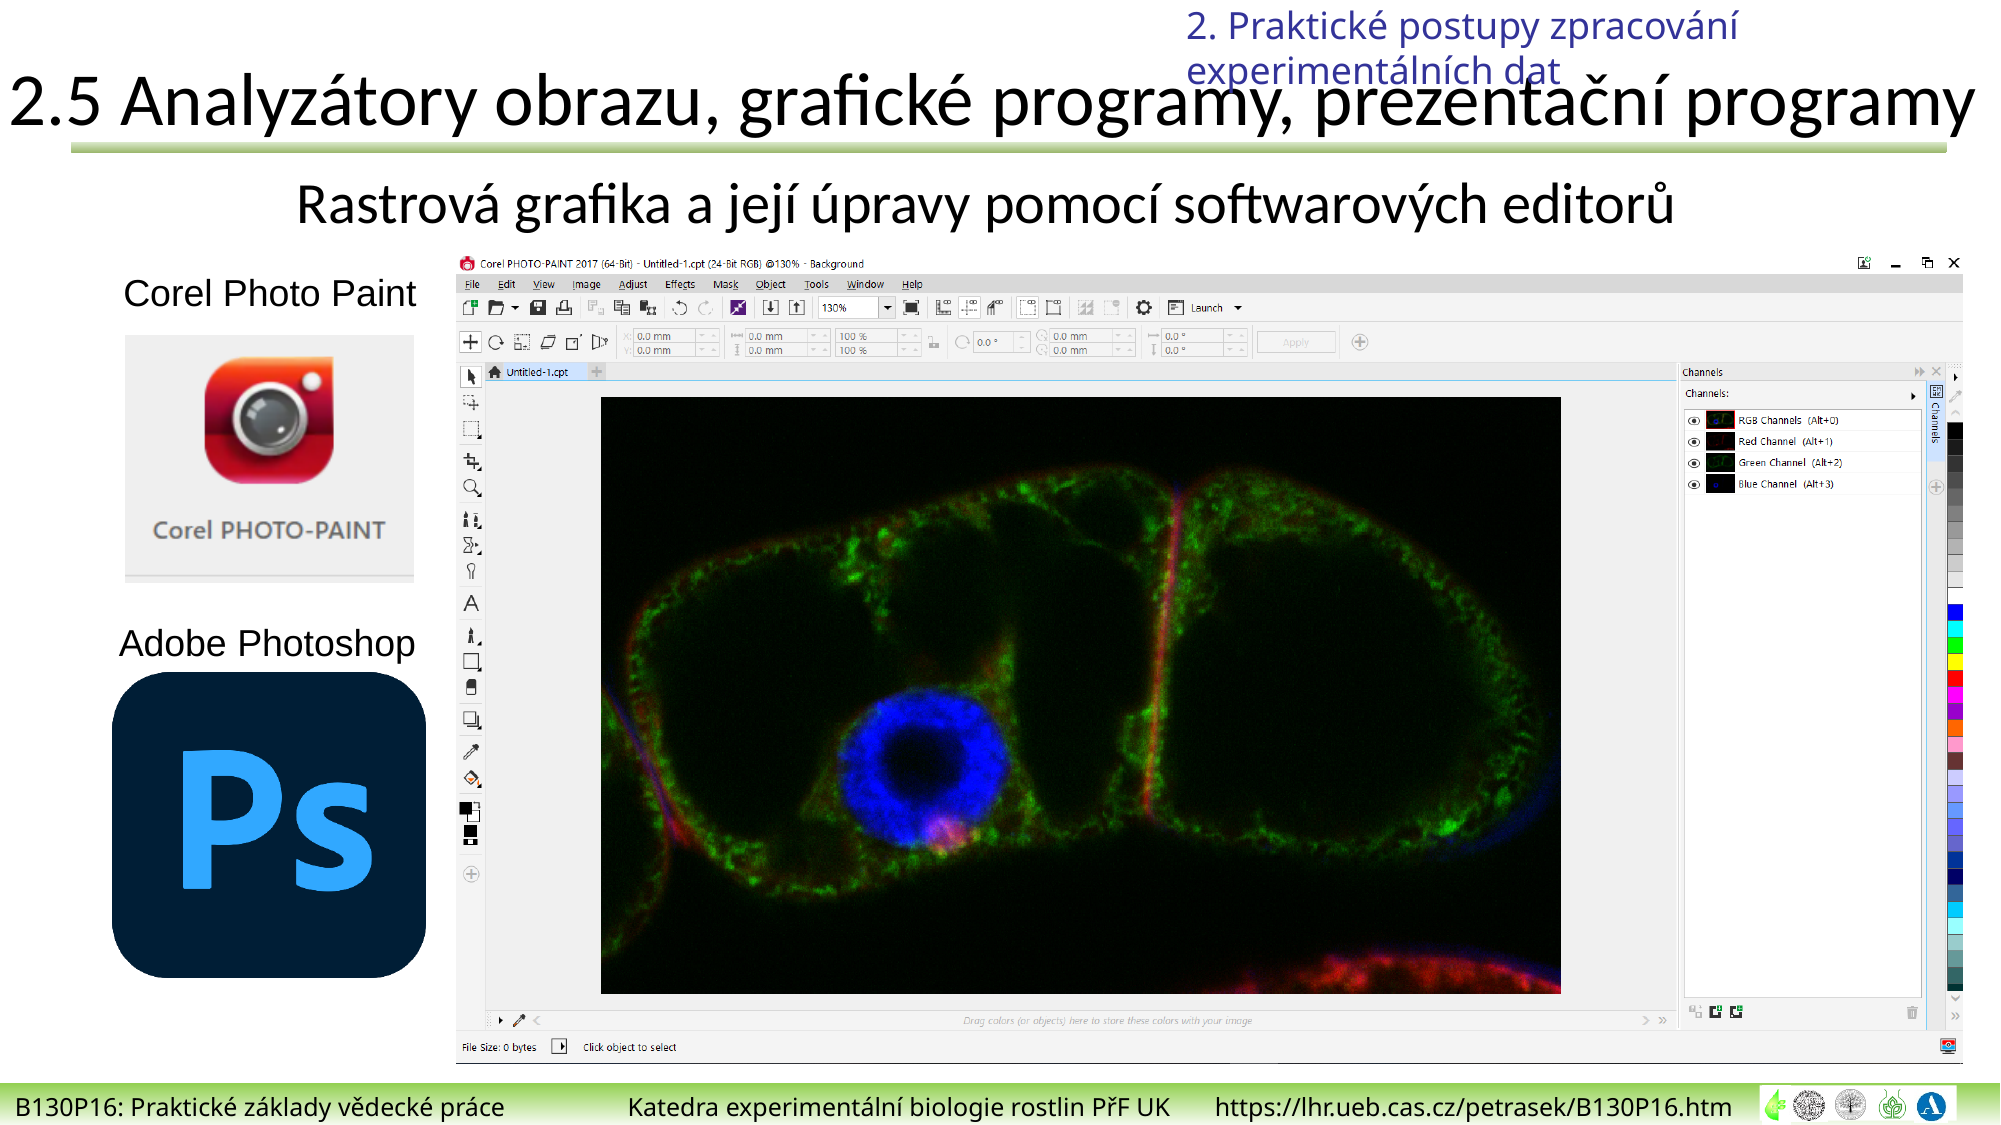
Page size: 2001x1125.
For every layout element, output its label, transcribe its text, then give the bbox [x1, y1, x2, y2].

picture [456, 256, 1963, 1065]
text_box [0, 1083, 2000, 1125]
picture [125, 335, 414, 583]
text_box Rastrová grafika a její úpravy pomocí softwarových editorů [182, 157, 1804, 243]
text_box 2. Praktické postupy zpracování experimentálních dat [1171, 0, 2000, 100]
picture [112, 672, 427, 978]
text_box Corel Photo Paint [108, 261, 440, 321]
text_box 2.5 Analyzátory obrazu, grafické programy, prezentační programy [0, 42, 2000, 148]
text_box Adobe Photoshop [103, 611, 435, 672]
text_box [69, 139, 1950, 155]
